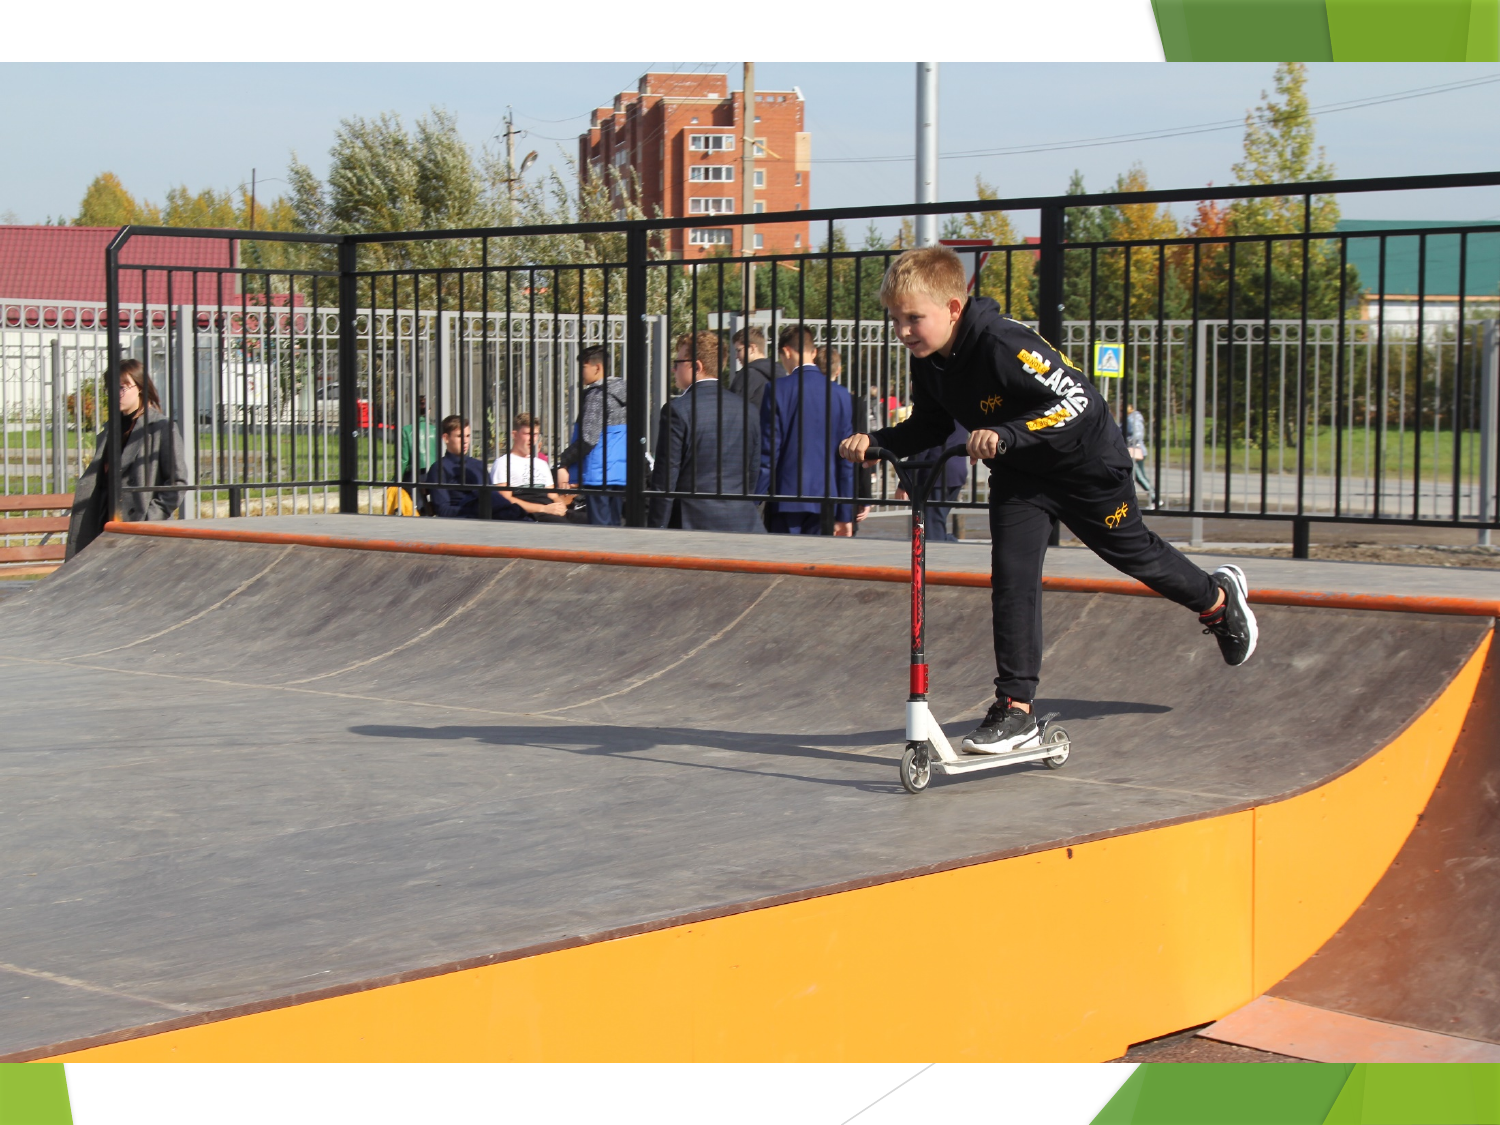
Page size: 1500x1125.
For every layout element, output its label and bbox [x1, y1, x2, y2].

picture [0, 61, 1500, 1063]
